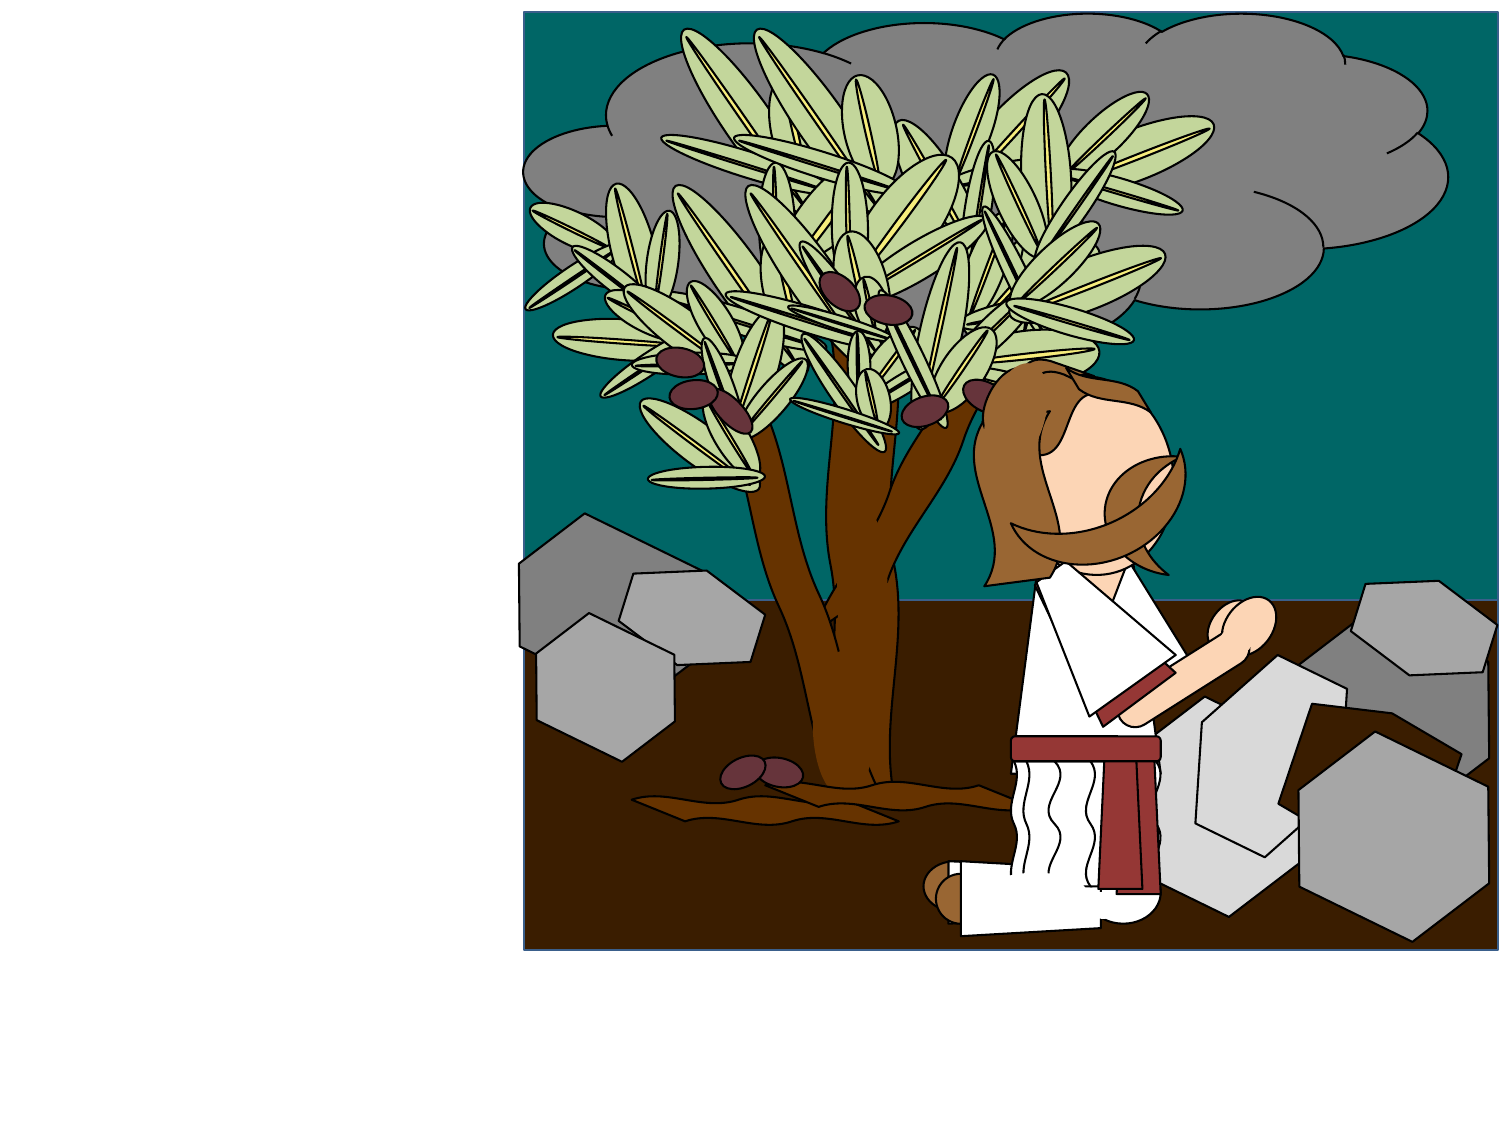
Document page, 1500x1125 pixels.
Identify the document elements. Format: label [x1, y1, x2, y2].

text_box [499, 12, 1500, 951]
